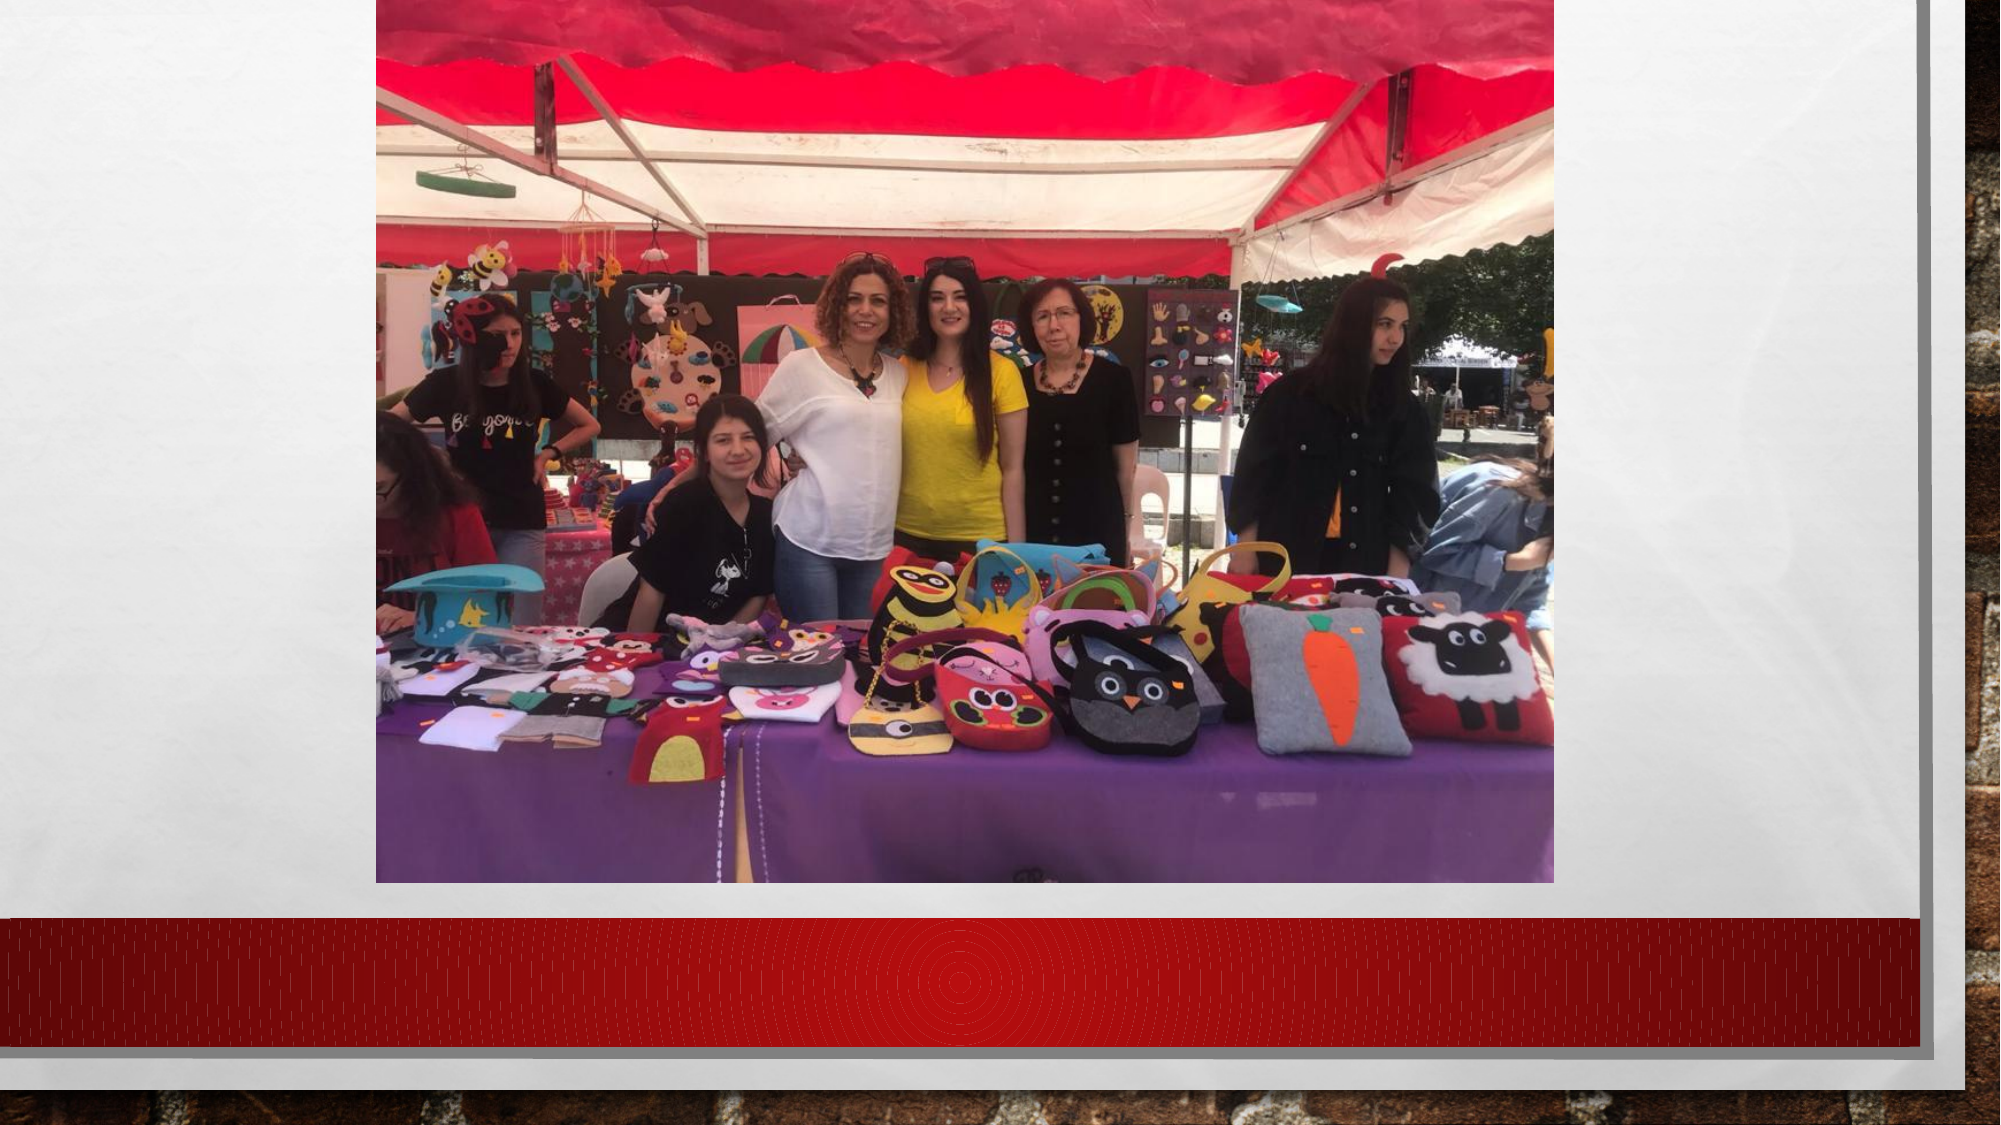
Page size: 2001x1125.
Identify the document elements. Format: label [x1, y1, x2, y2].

picture [0, 0, 2000, 1125]
list [376, 0, 1555, 884]
